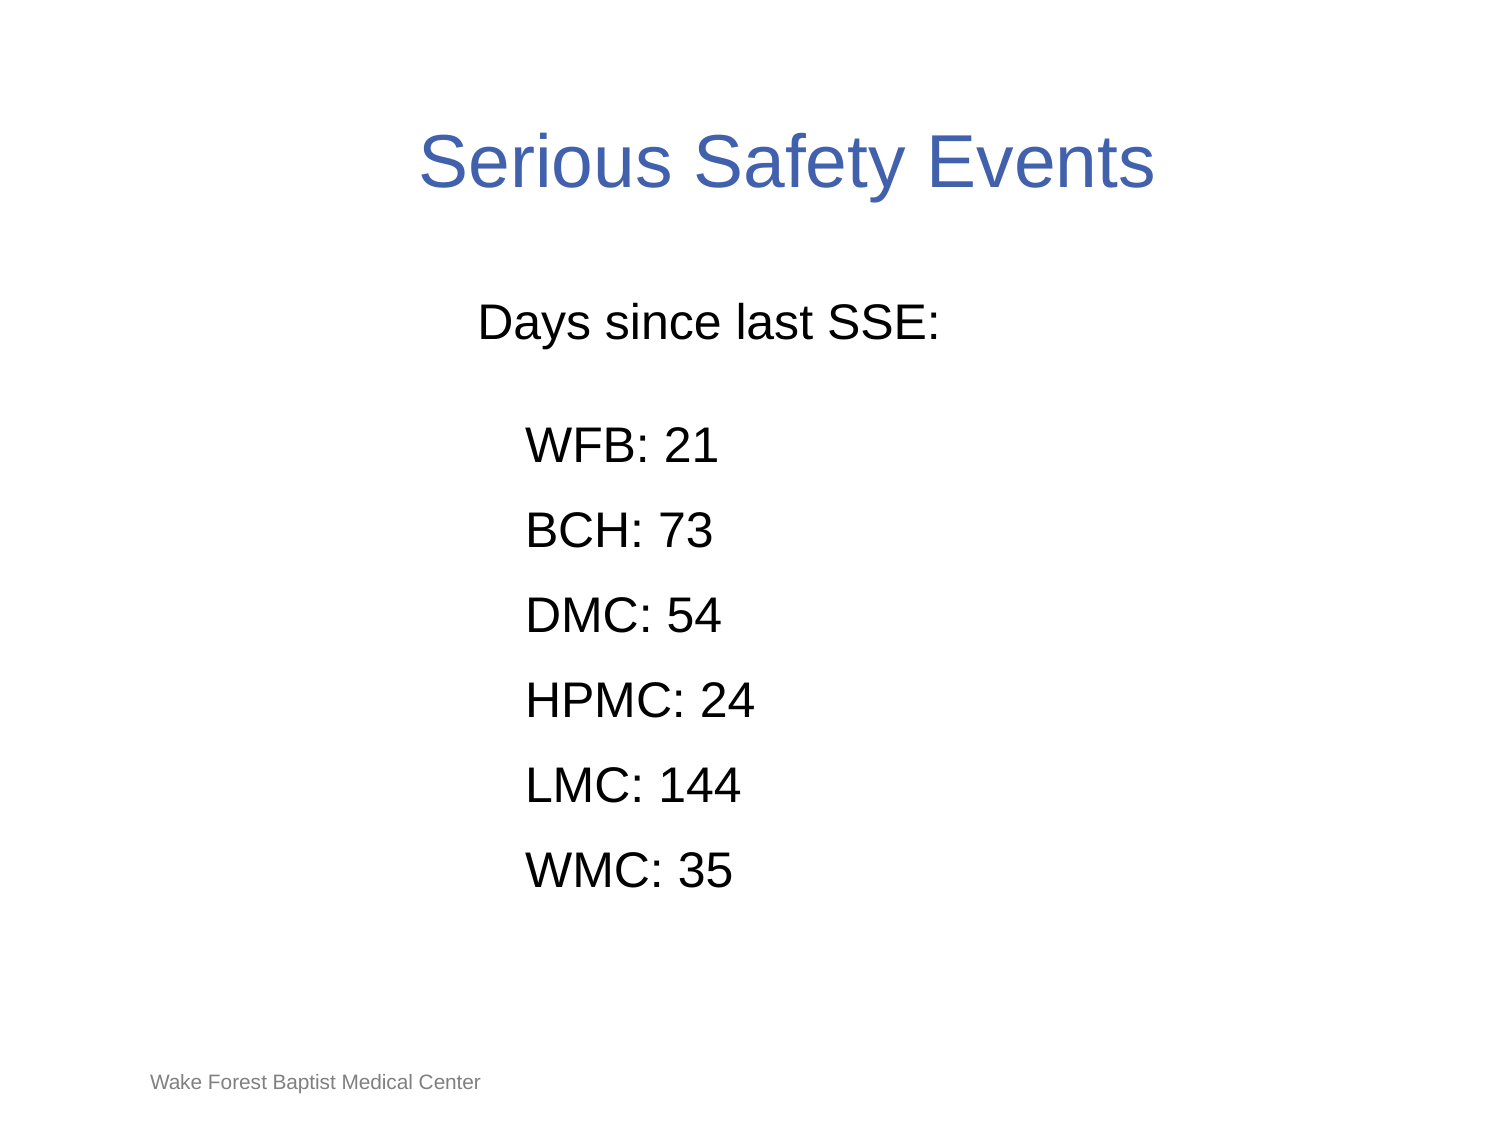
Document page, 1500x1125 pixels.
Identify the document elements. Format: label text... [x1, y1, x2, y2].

title Serious Safety Events [150, 112, 1425, 204]
text_box Days since last SSE: [462, 282, 1000, 358]
list WFB: 21 BCH: 73 DMC: 54 HPMC: 24 LMC: 144 WMC: 35 [525, 412, 950, 903]
